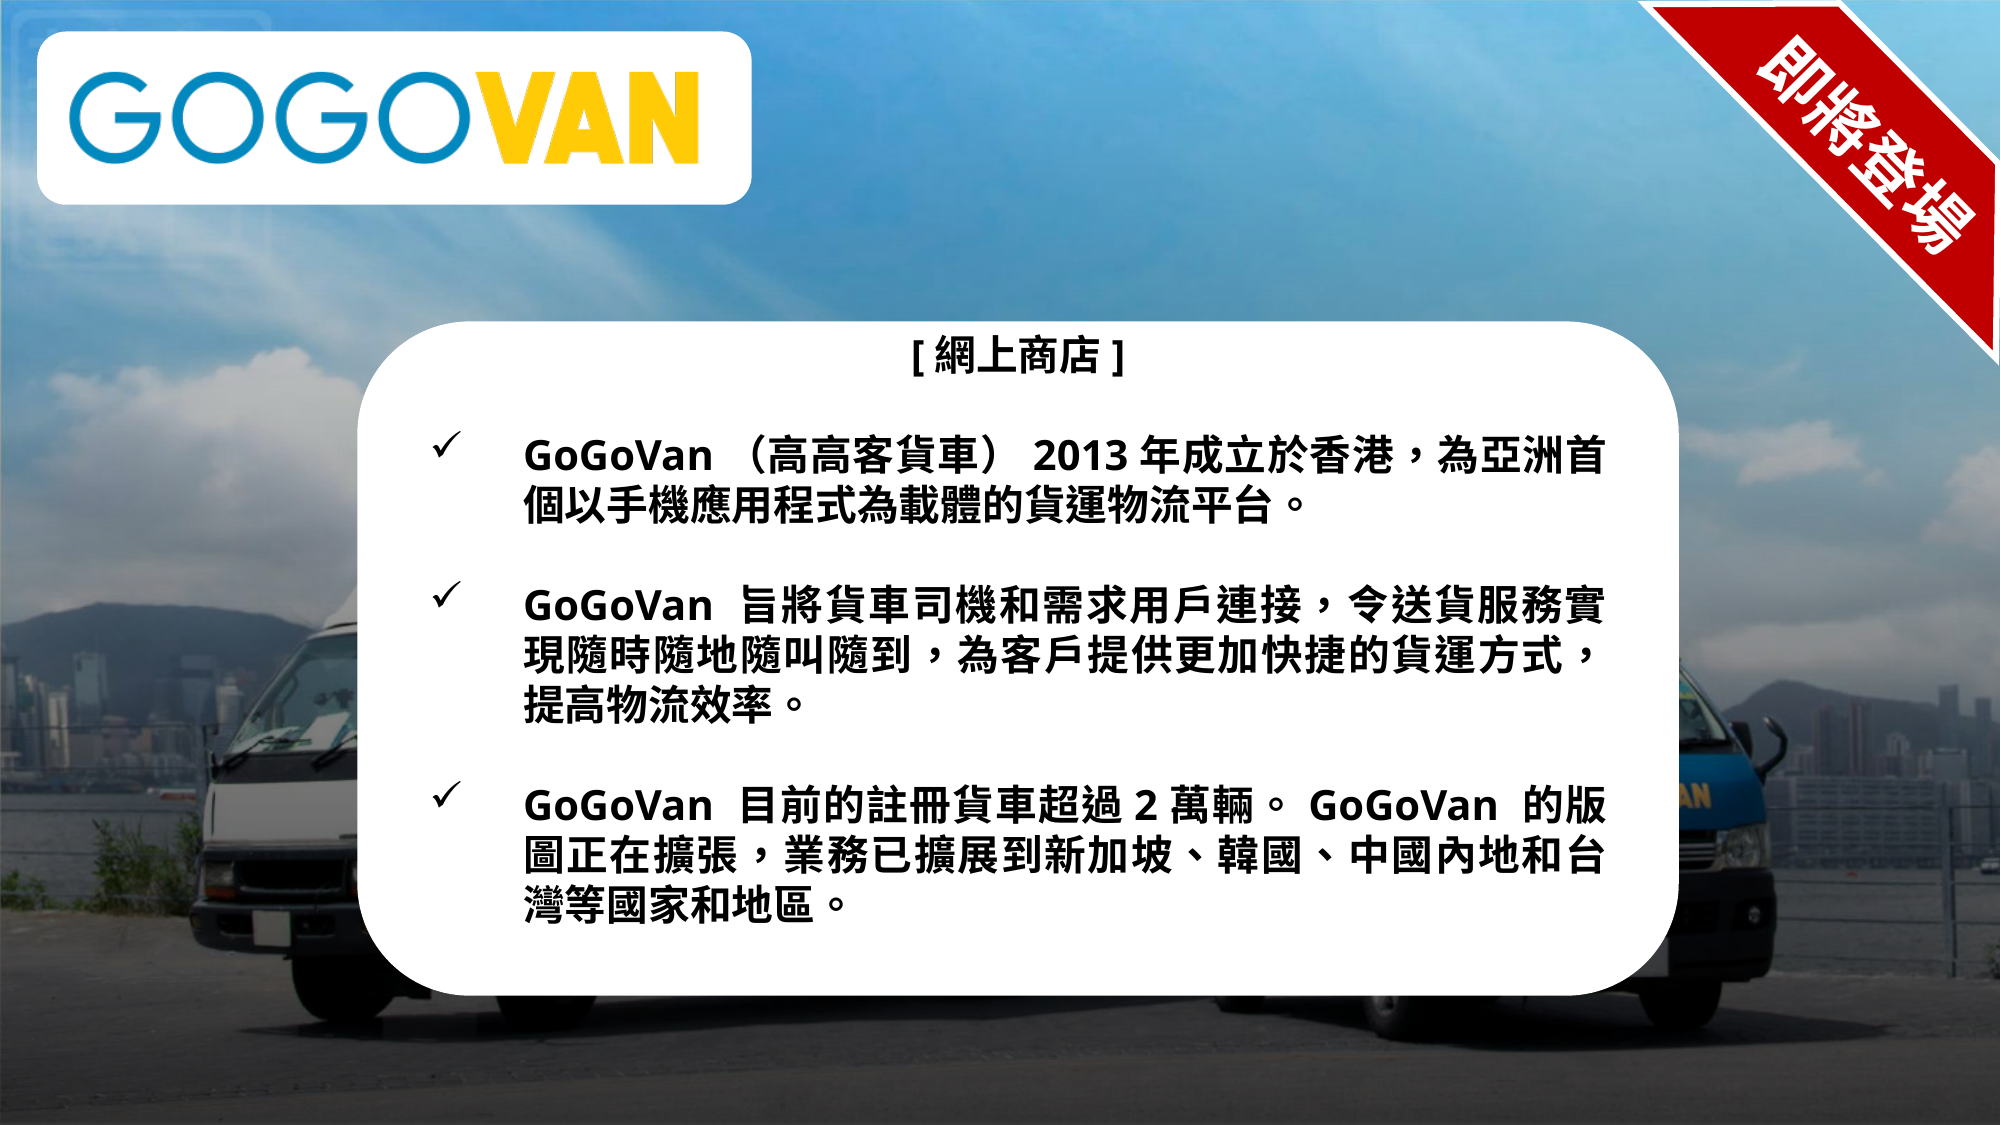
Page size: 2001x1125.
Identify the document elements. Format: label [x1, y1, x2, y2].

picture [0, 0, 2000, 1125]
text_box [1800, 0, 1940, 382]
text_box [37, 31, 752, 205]
